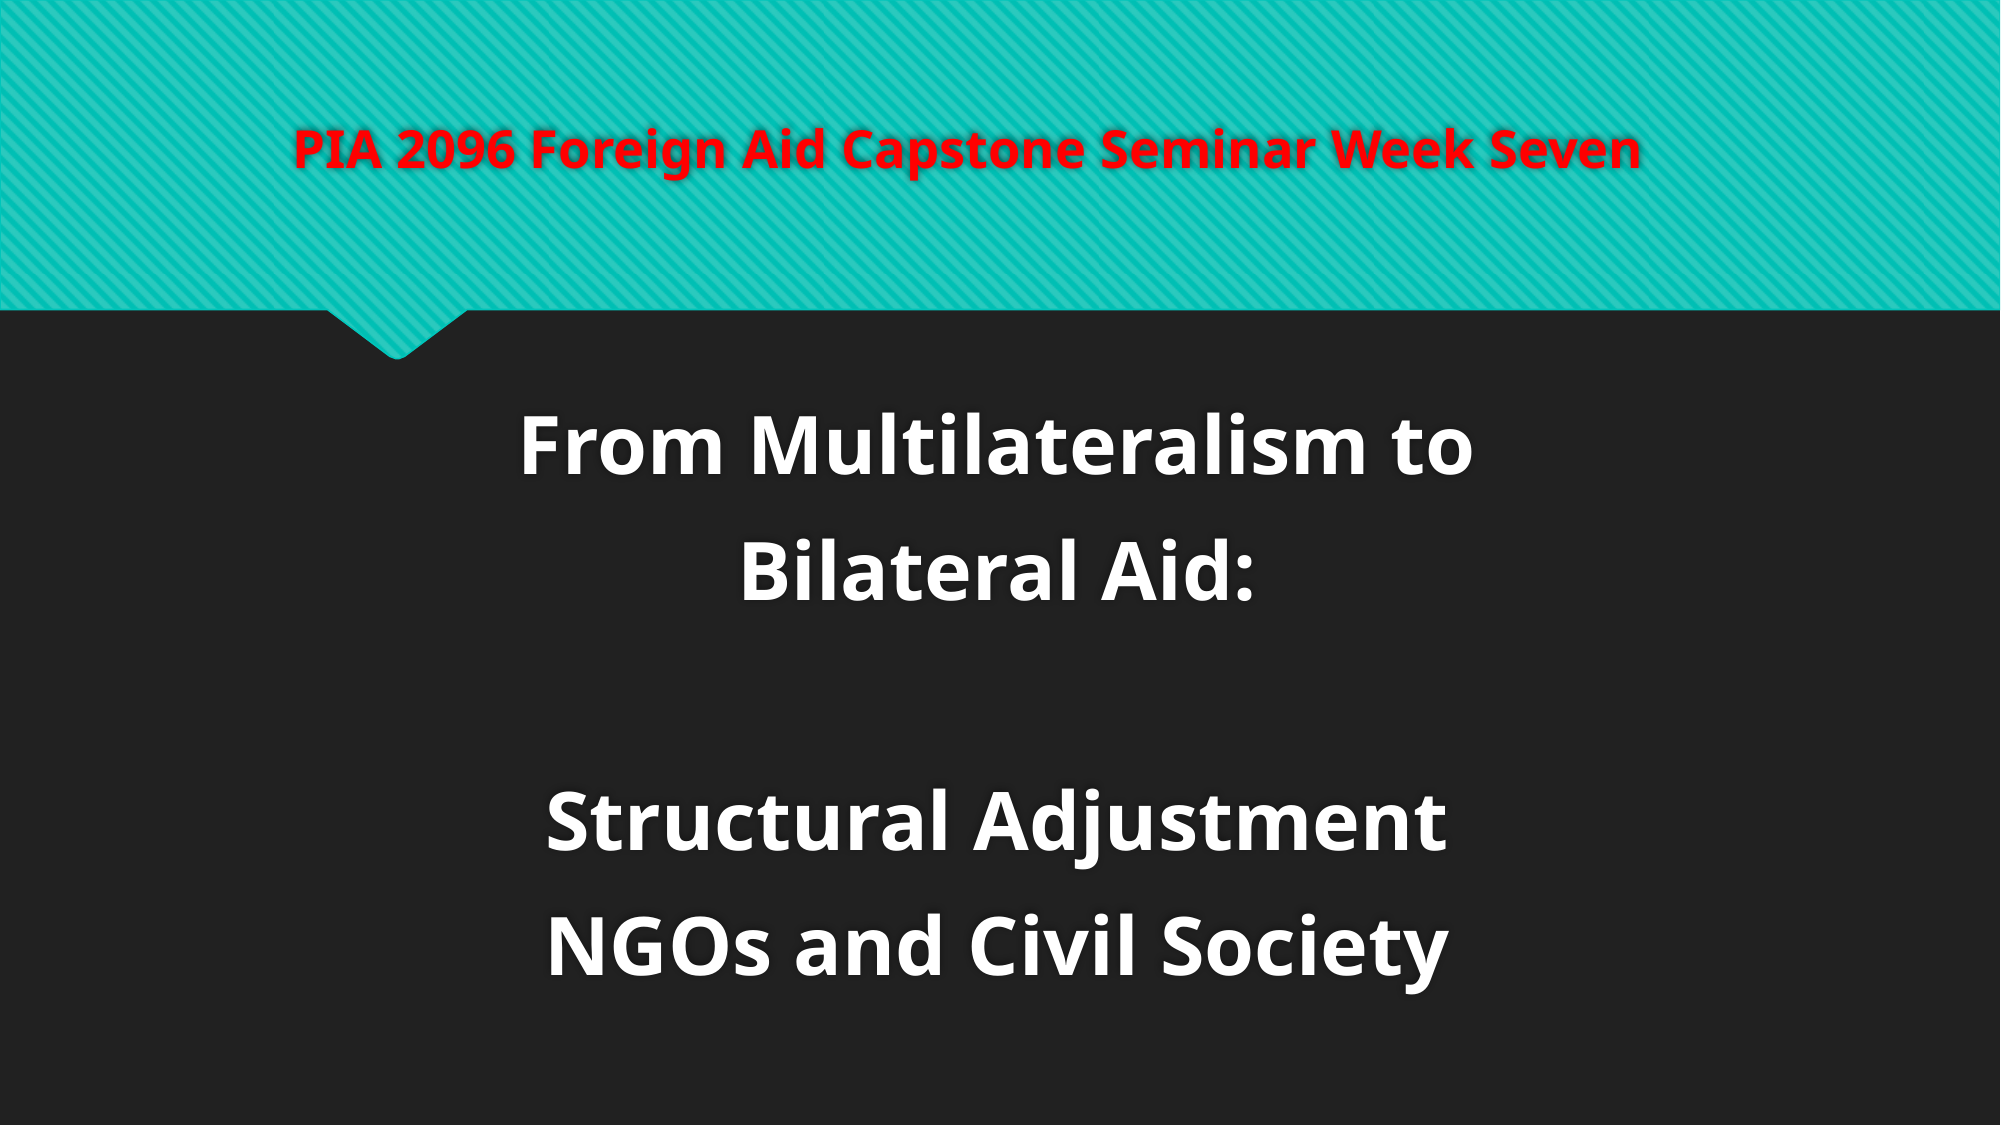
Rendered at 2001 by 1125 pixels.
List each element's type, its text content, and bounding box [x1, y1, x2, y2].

list From Multilateralism to Bilateral Aid: Structural Adjustment NGOs and Civil Society [299, 250, 1695, 1001]
title PIA 2096 Foreign Aid Capstone Seminar Week Seven [268, 62, 1669, 187]
